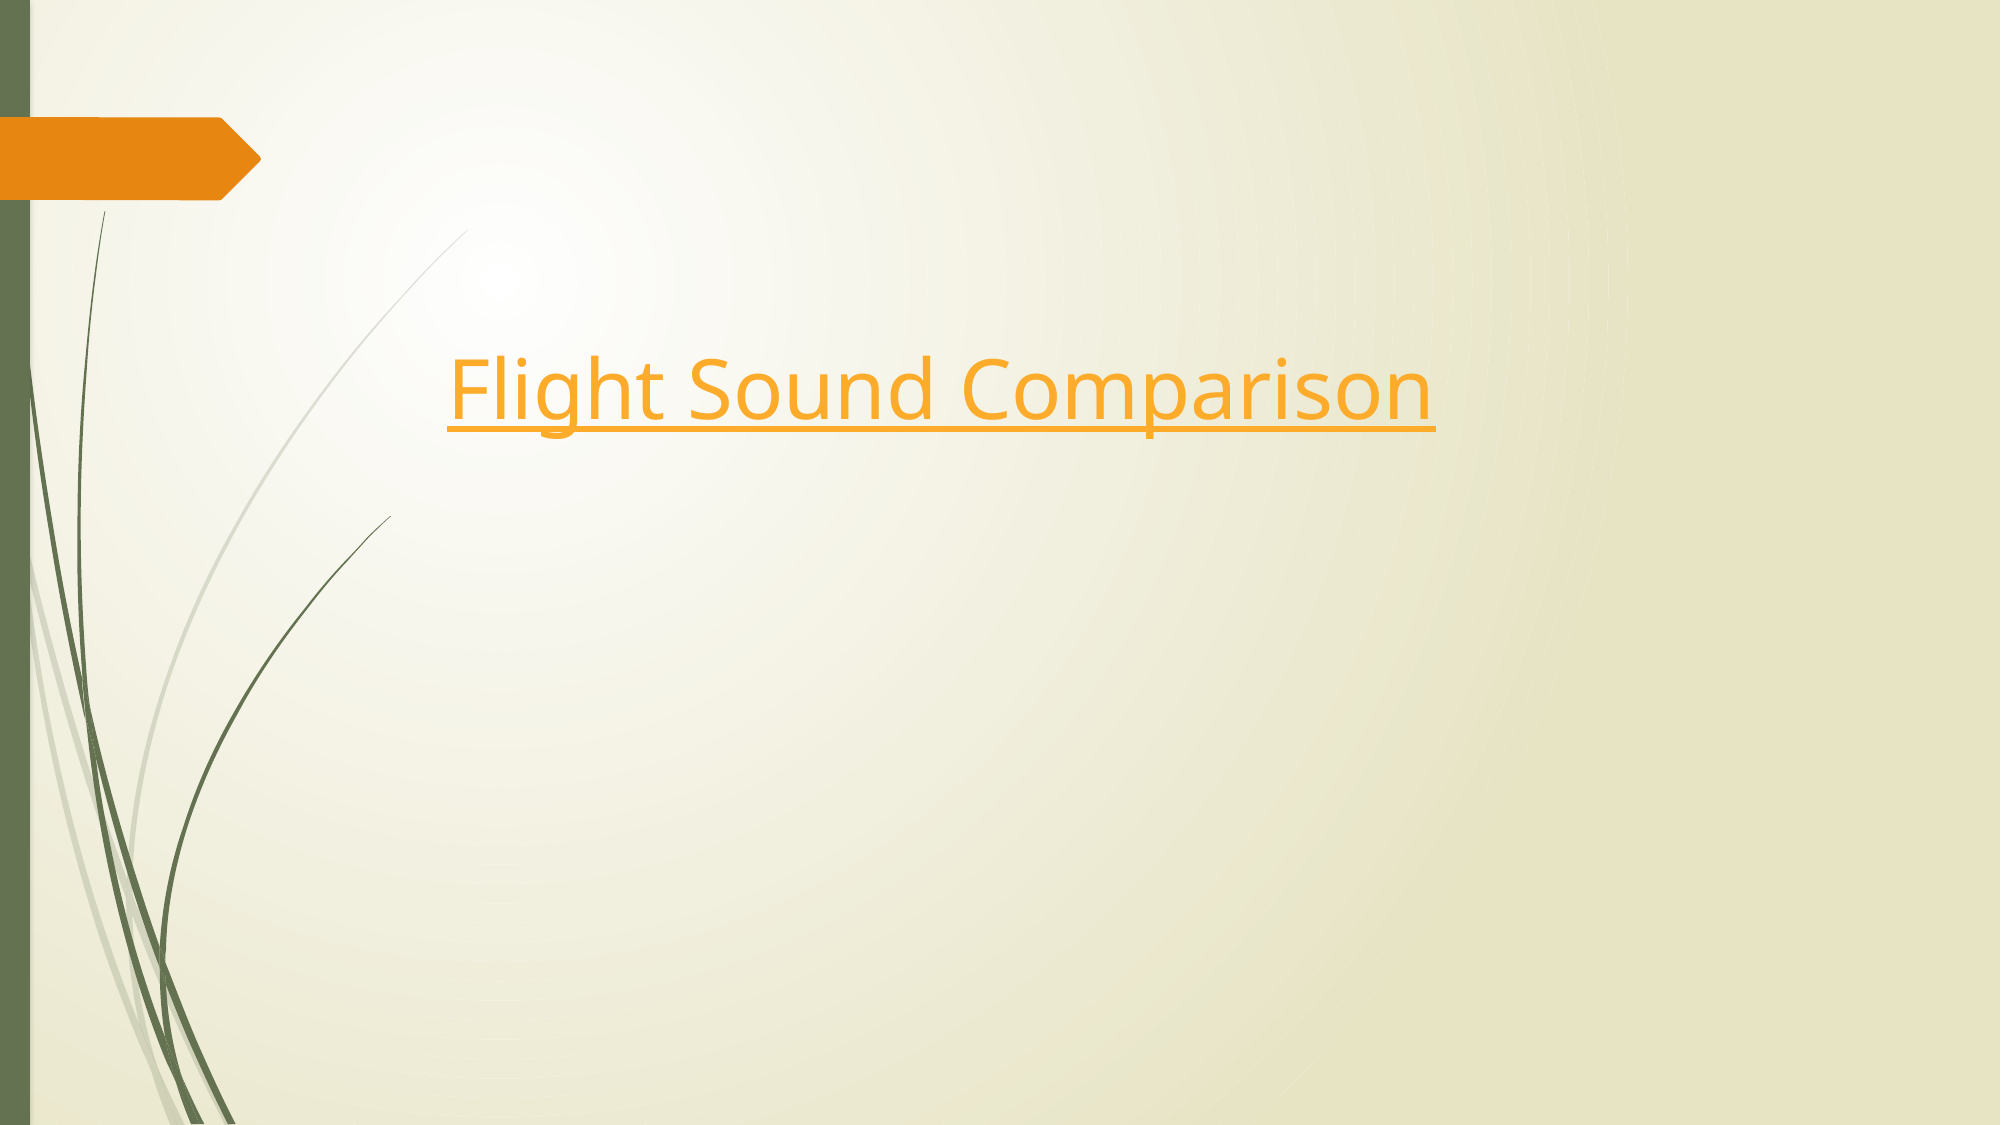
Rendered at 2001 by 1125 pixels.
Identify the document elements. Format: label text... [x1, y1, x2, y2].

text_box Flight Sound Comparison [432, 328, 1709, 457]
